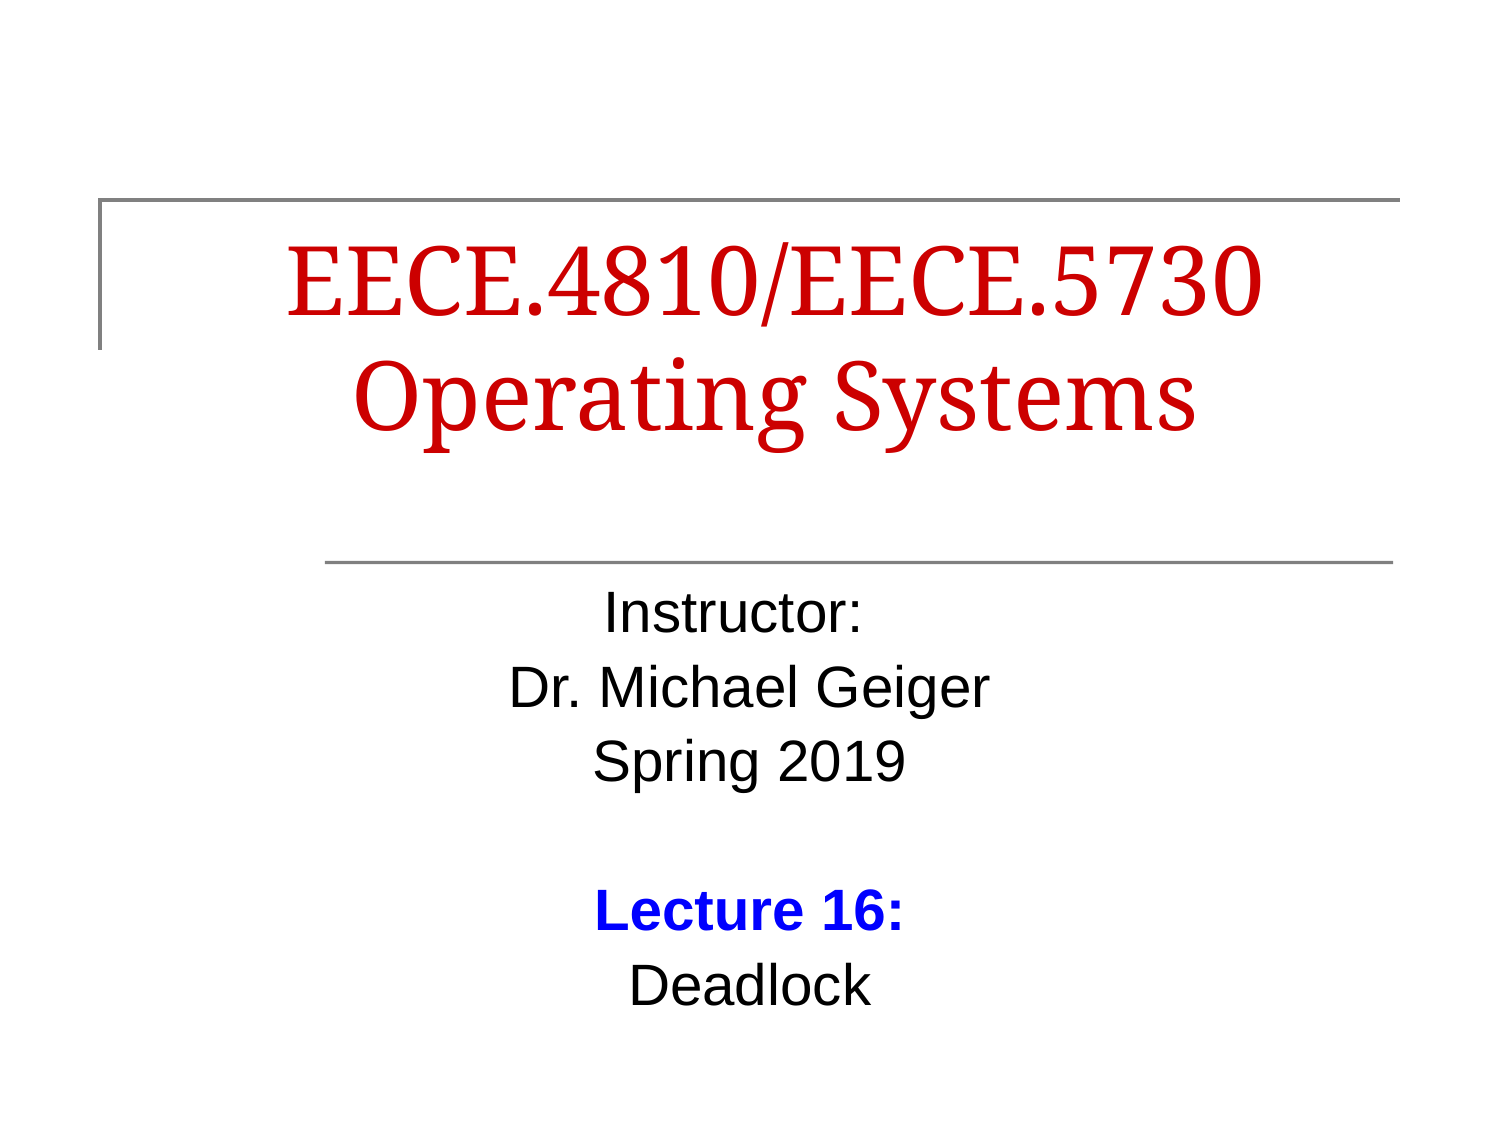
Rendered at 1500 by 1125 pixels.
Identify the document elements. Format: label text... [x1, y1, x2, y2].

title EECE.4810/EECE.5730 Operating Systems [150, 212, 1401, 563]
subtitle Instructor: Dr. Michael Geiger Spring 2019 Lecture 16: Deadlock [0, 575, 1500, 1075]
